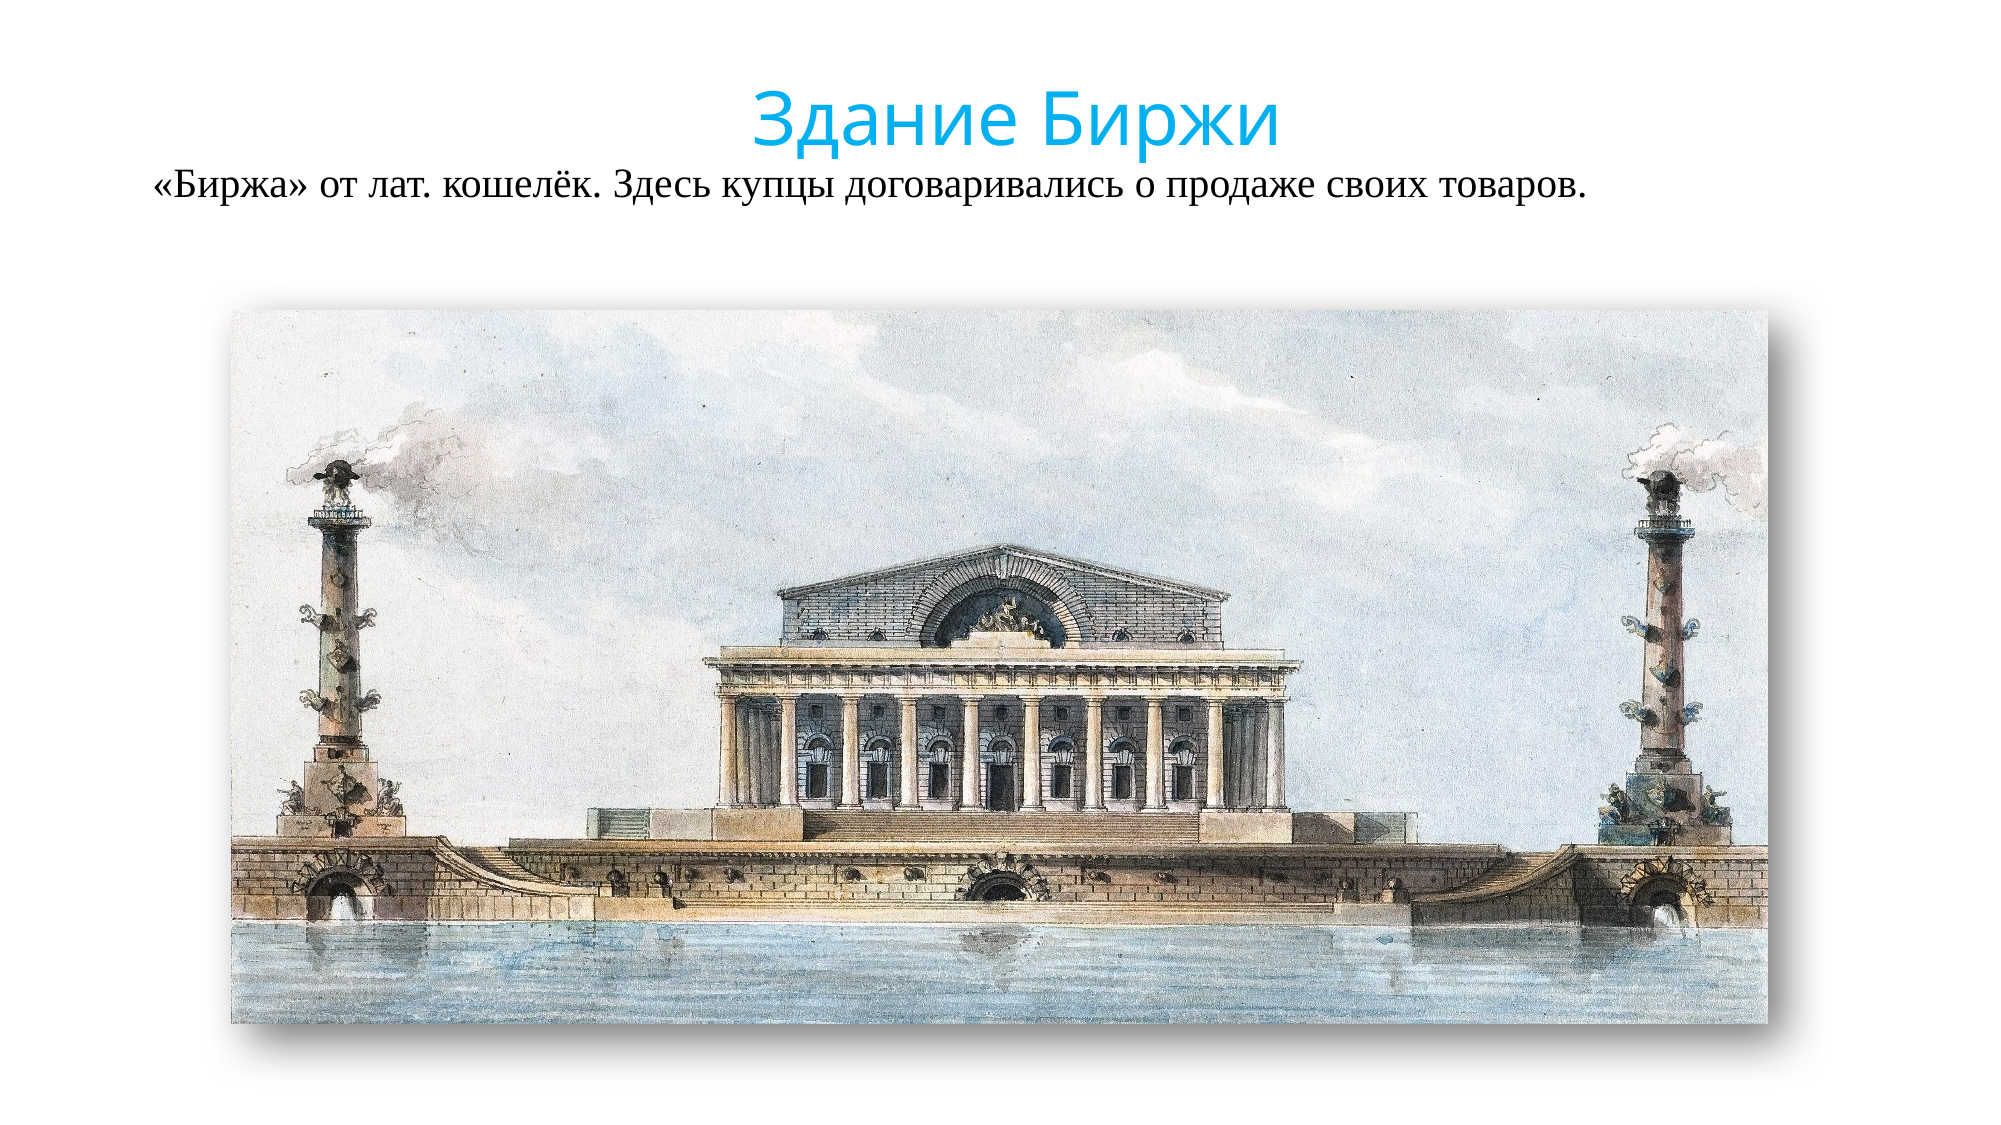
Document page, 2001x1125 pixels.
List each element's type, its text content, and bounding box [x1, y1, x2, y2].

title Здание Биржи «Биржа» от лат. кошелёк. Здесь купцы договаривались о продаже своих товаров. [137, 59, 1863, 278]
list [231, 310, 1768, 1024]
